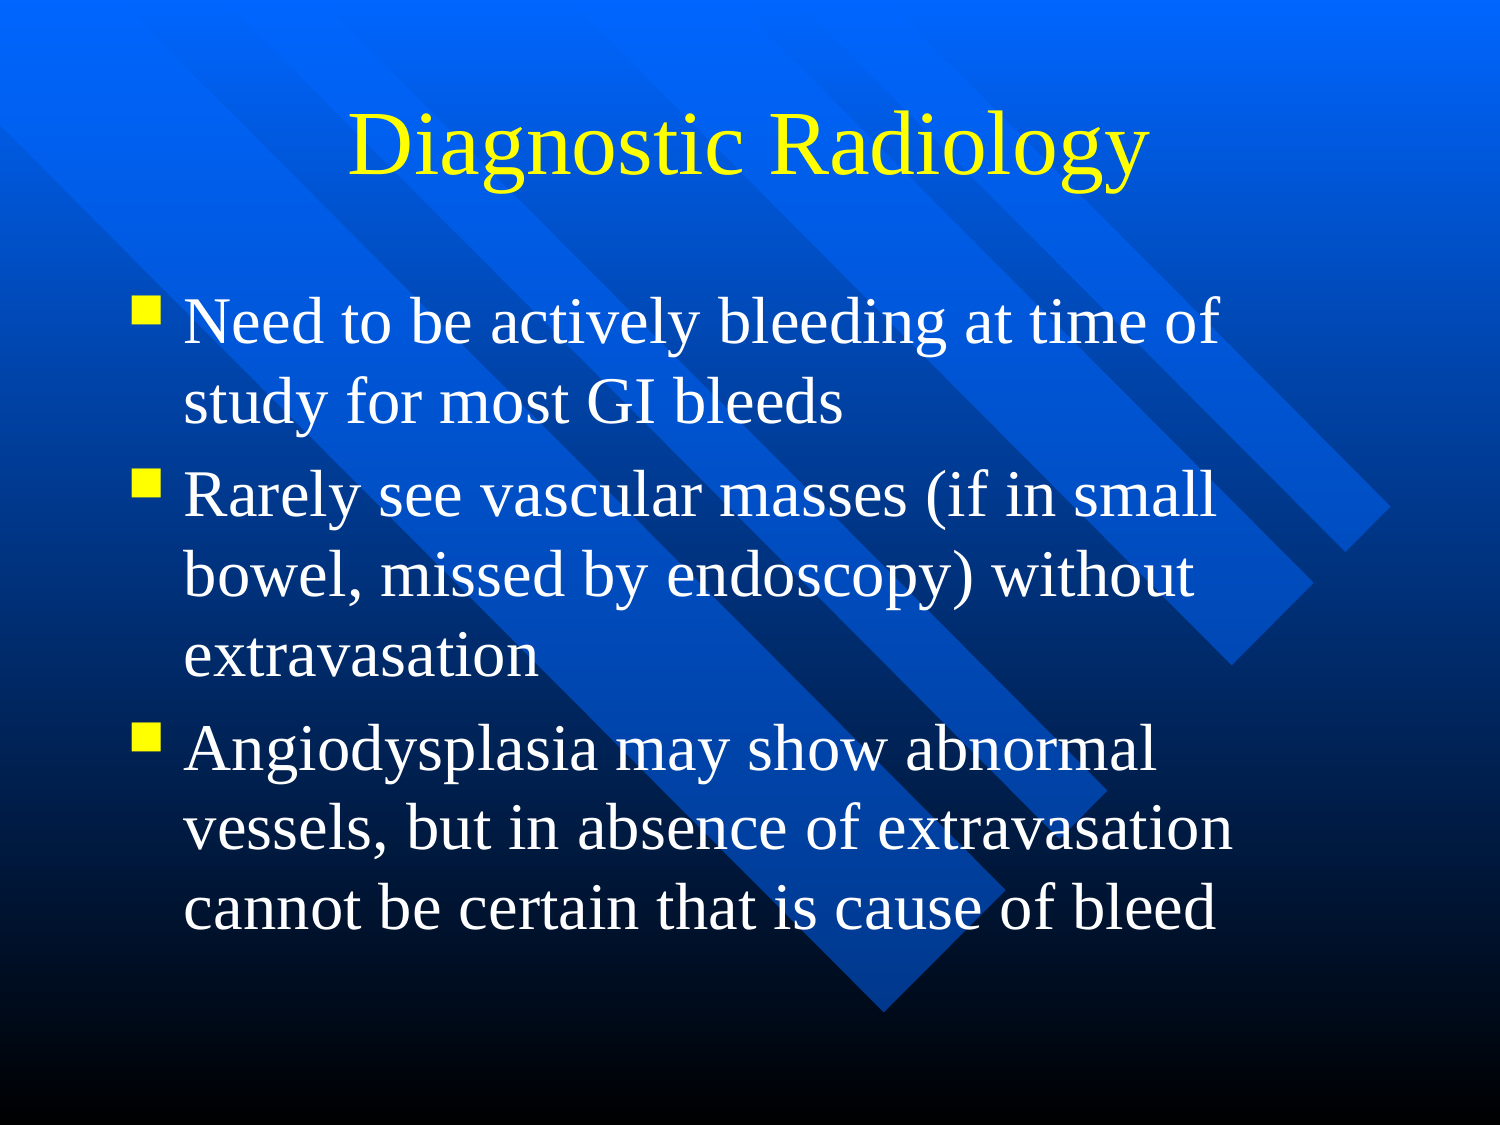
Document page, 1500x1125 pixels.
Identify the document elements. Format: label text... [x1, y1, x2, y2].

title Diagnostic Radiology [112, 37, 1388, 238]
list Need to be actively bleeding at time of study for most GI bleeds Rarely see vascular masses (if in small bowel, missed by endoscopy) without extravasation Angiodysplasia may show abnormal vessels, but in absence of extravasation cannot be certain that is cause of bleed [111, 268, 1388, 1001]
